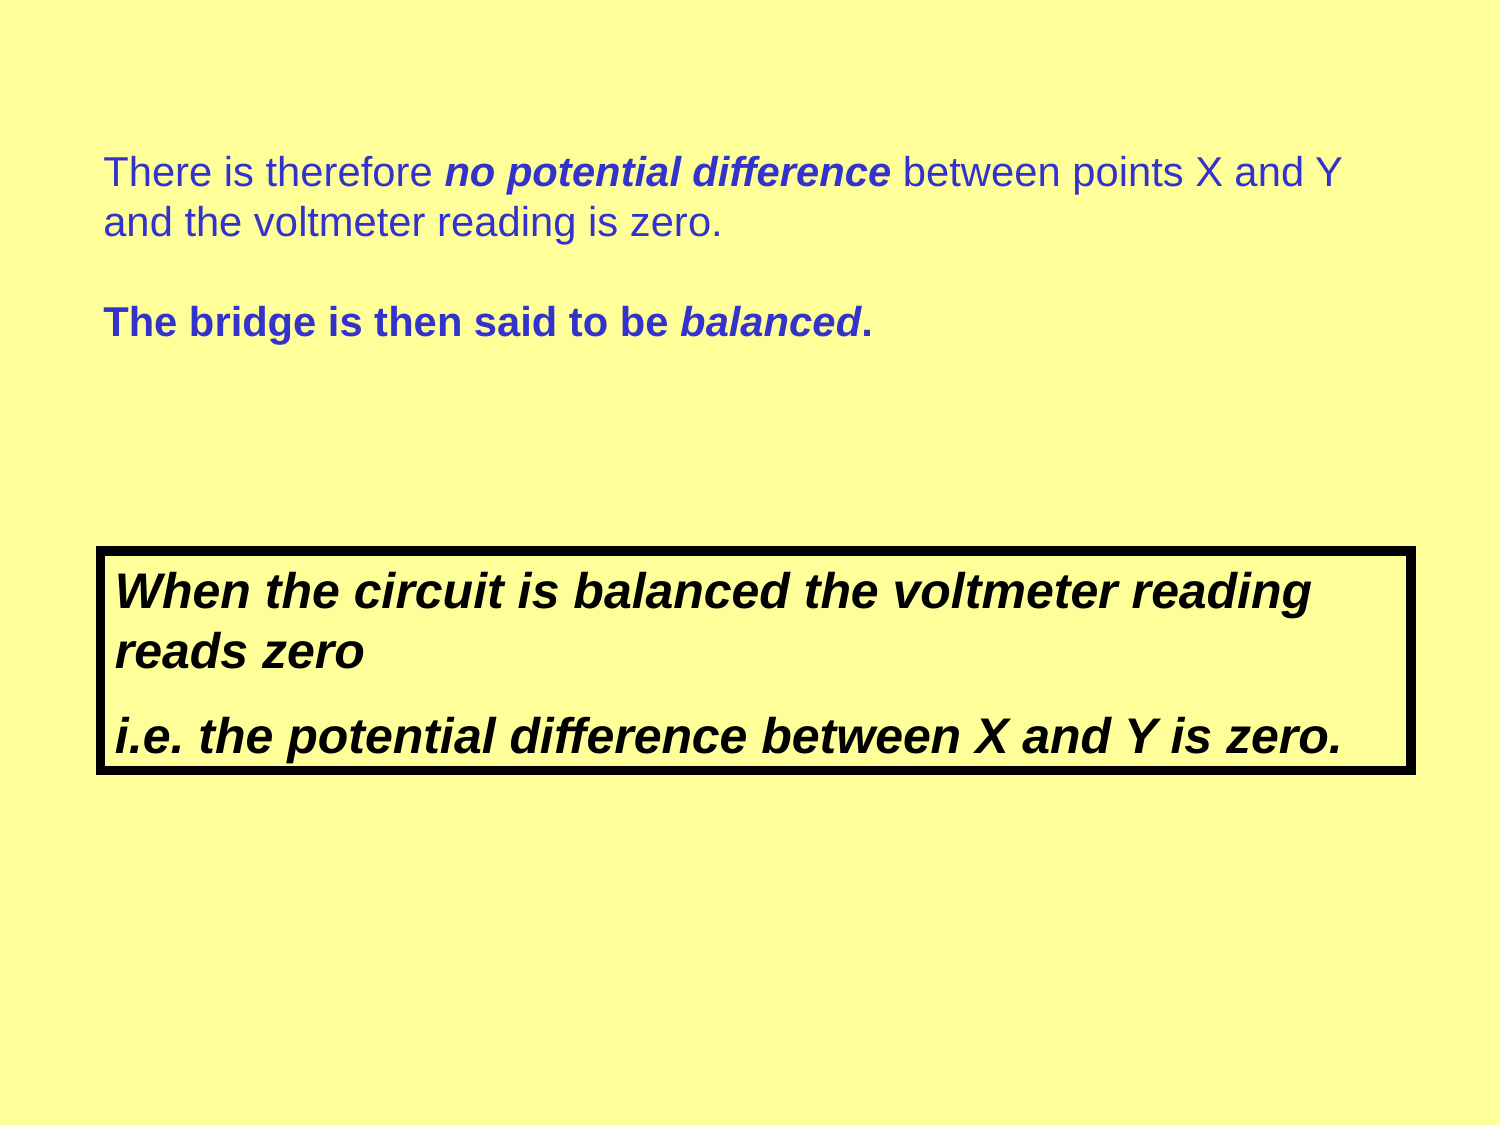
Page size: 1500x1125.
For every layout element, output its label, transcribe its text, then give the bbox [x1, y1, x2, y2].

text_box There is therefore no potential difference between points X and Y and the voltmeter reading is zero. The bridge is then said to be balanced. [88, 137, 1412, 423]
text_box (b) Use information from the graph to find: (i) the e.m.f. of the battery; (ii) the internal resistance of the battery; (iii) the current from the battery if it is short circuited. [97, 547, 1415, 774]
text_box When the circuit is balanced the voltmeter reading reads zero i.e. the potential difference between X and Y is zero. [100, 550, 1412, 771]
